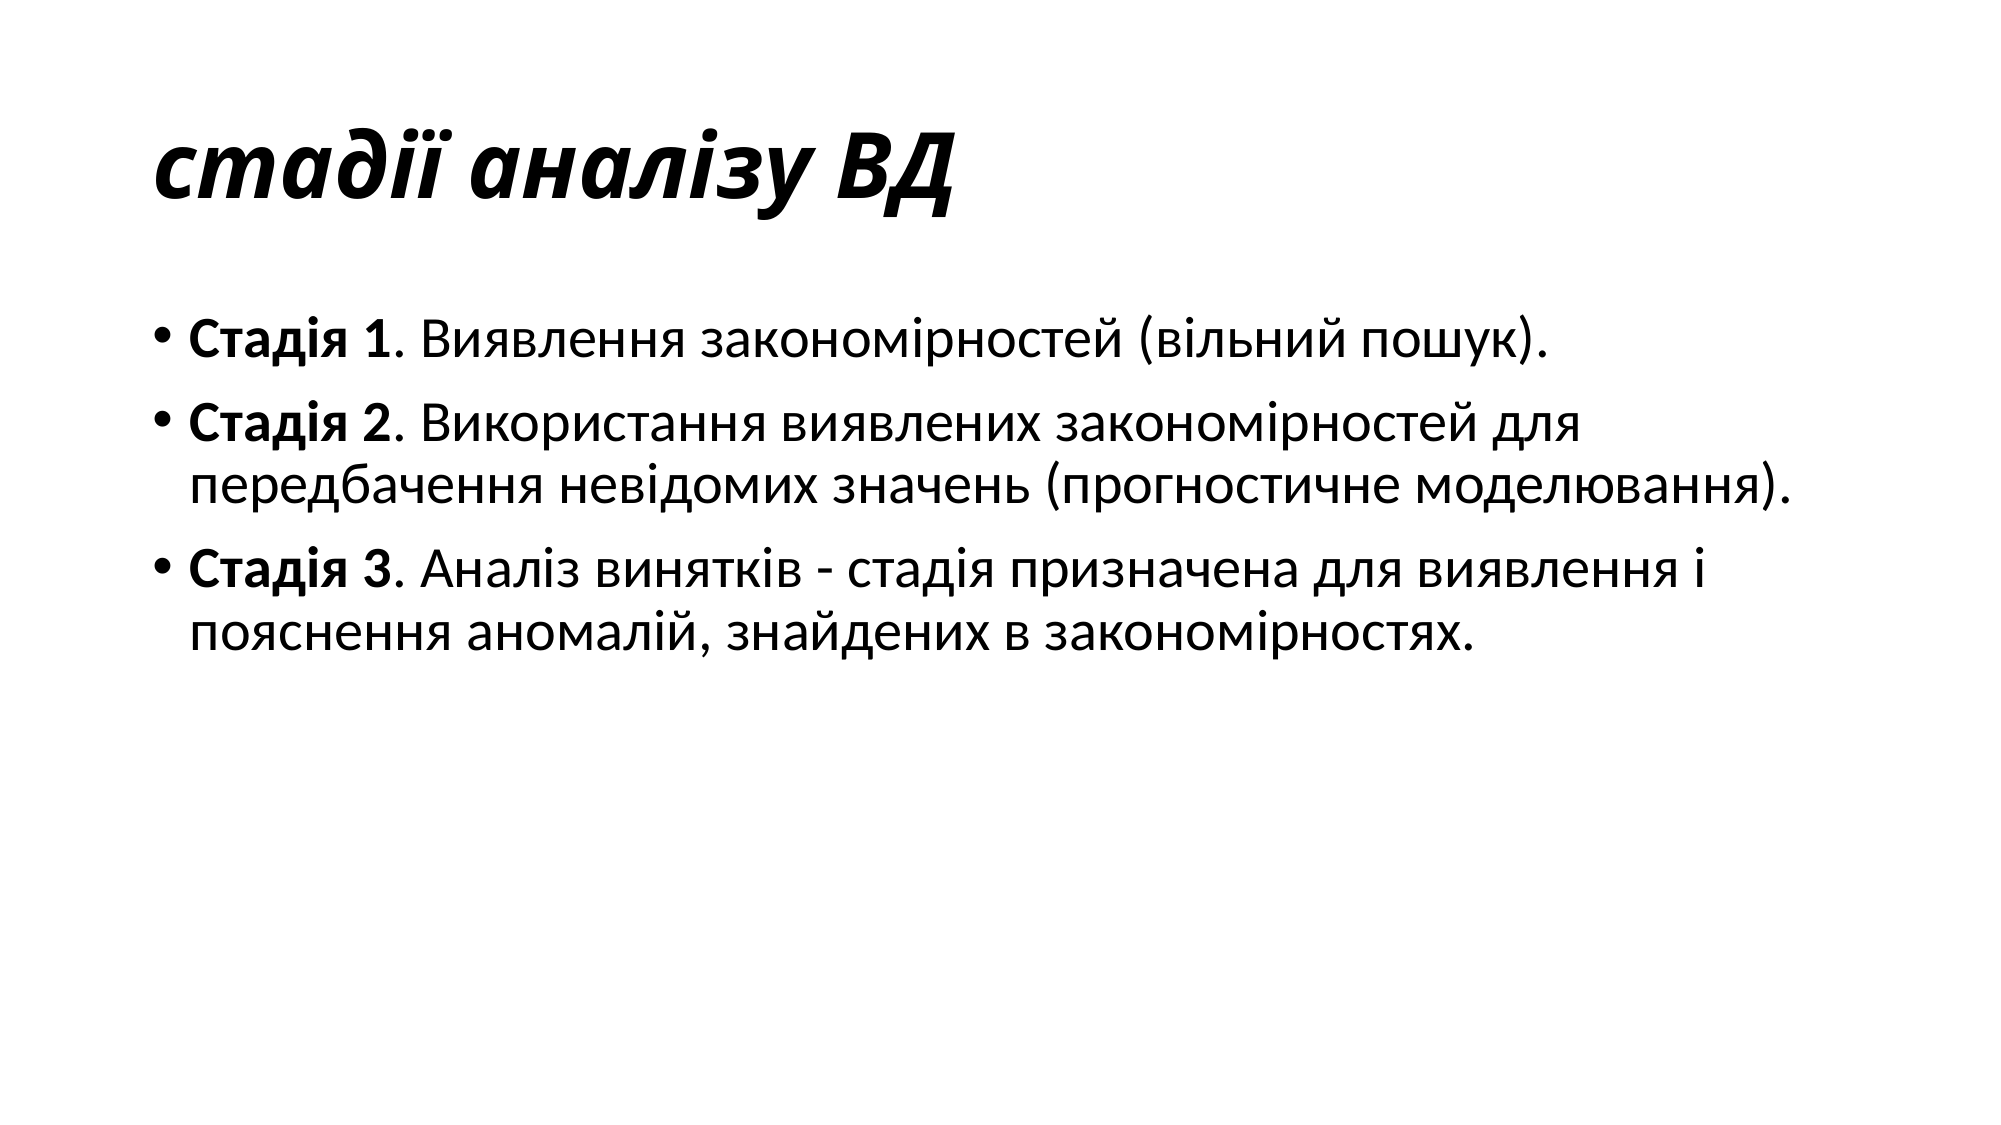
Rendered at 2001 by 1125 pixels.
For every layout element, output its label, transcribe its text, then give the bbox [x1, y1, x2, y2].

title стадії аналізу ВД [137, 59, 1863, 278]
list Стадія 1. Виявлення закономірностей (вільний пошук). Стадія 2. Використання виявлених закономірностей для передбачення невідомих значень (прогностичне моделювання). Стадія 3. Аналіз винятків - стадія призначена для виявлення і пояснення аномалій, знайдених в закономірностях. [137, 299, 1863, 1014]
